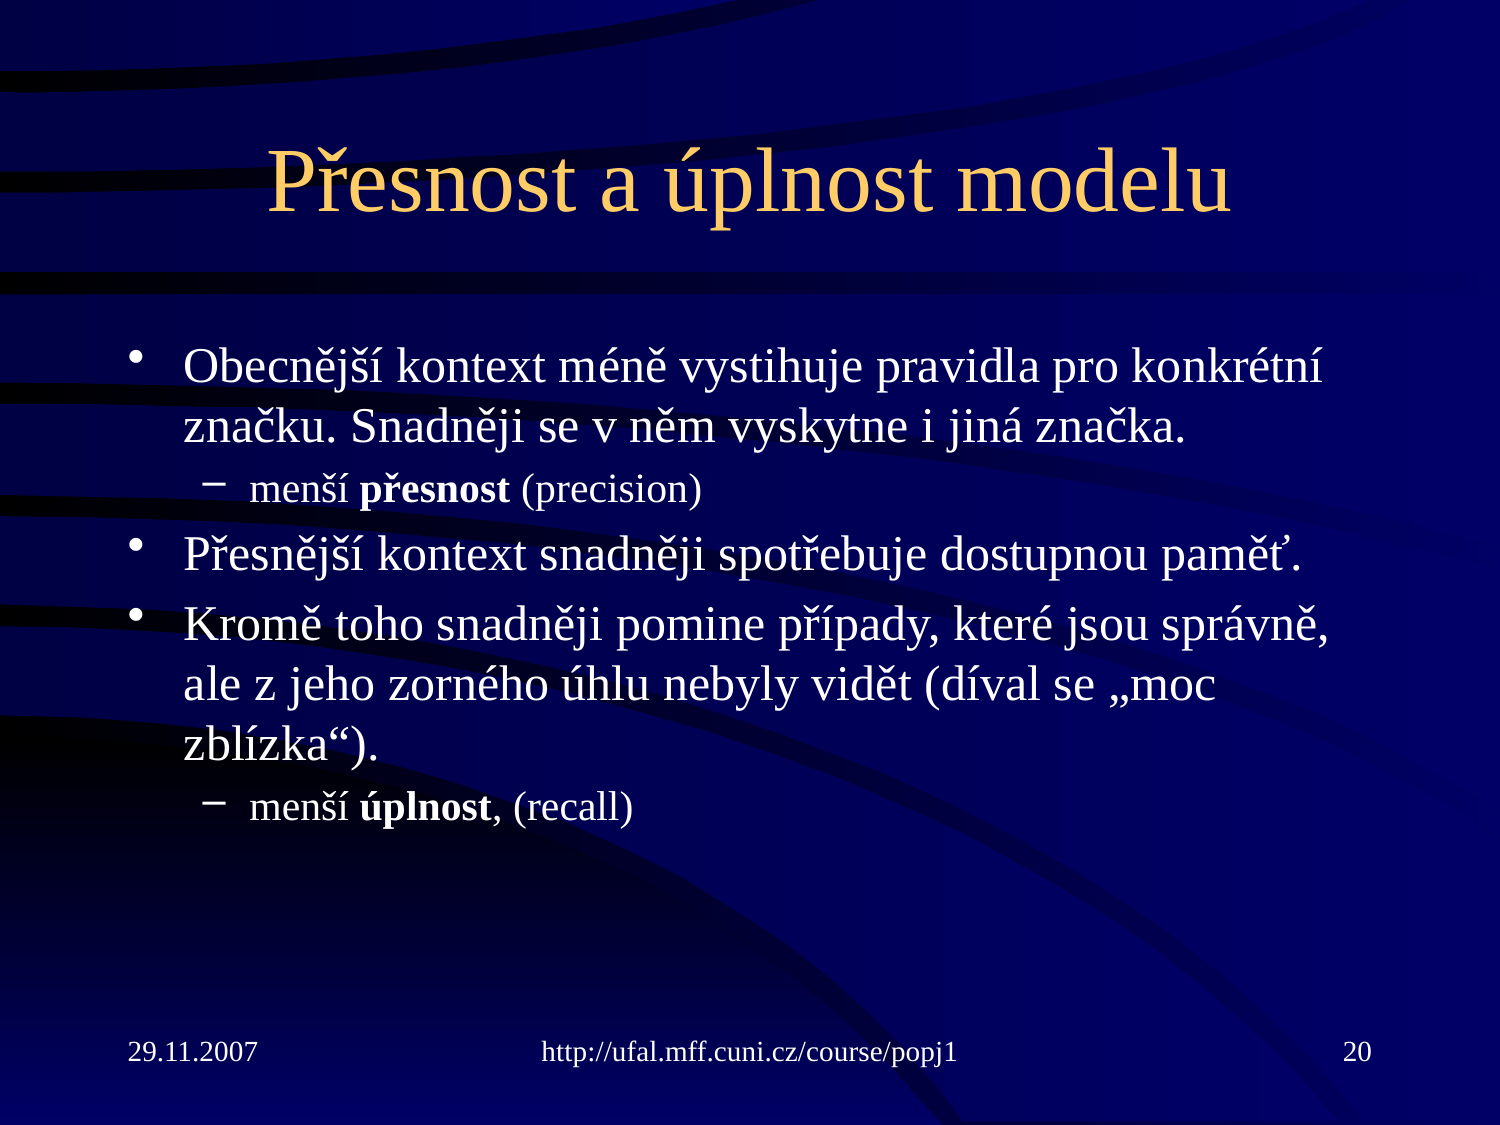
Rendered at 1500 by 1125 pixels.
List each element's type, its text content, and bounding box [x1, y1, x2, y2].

footer http://ufal.mff.cuni.cz/course/popj1 [512, 1025, 988, 1100]
slide_number 20 [1074, 1025, 1388, 1100]
title Přesnost a úplnost modelu [112, 62, 1388, 288]
list Obecnější kontext méně vystihuje pravidla pro konkrétní značku. Snadněji se v něm vyskytne i jiná značka. menší přesnost (precision) Přesnější kontext snadněji spotřebuje dostupnou paměť. Kromě toho snadněji pomine případy, které jsou správně, ale z jeho zorného úhlu nebyly vidět (díval se „moc zblízka“). menší úplnost, (recall) [112, 324, 1388, 1000]
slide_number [112, 1025, 425, 1100]
